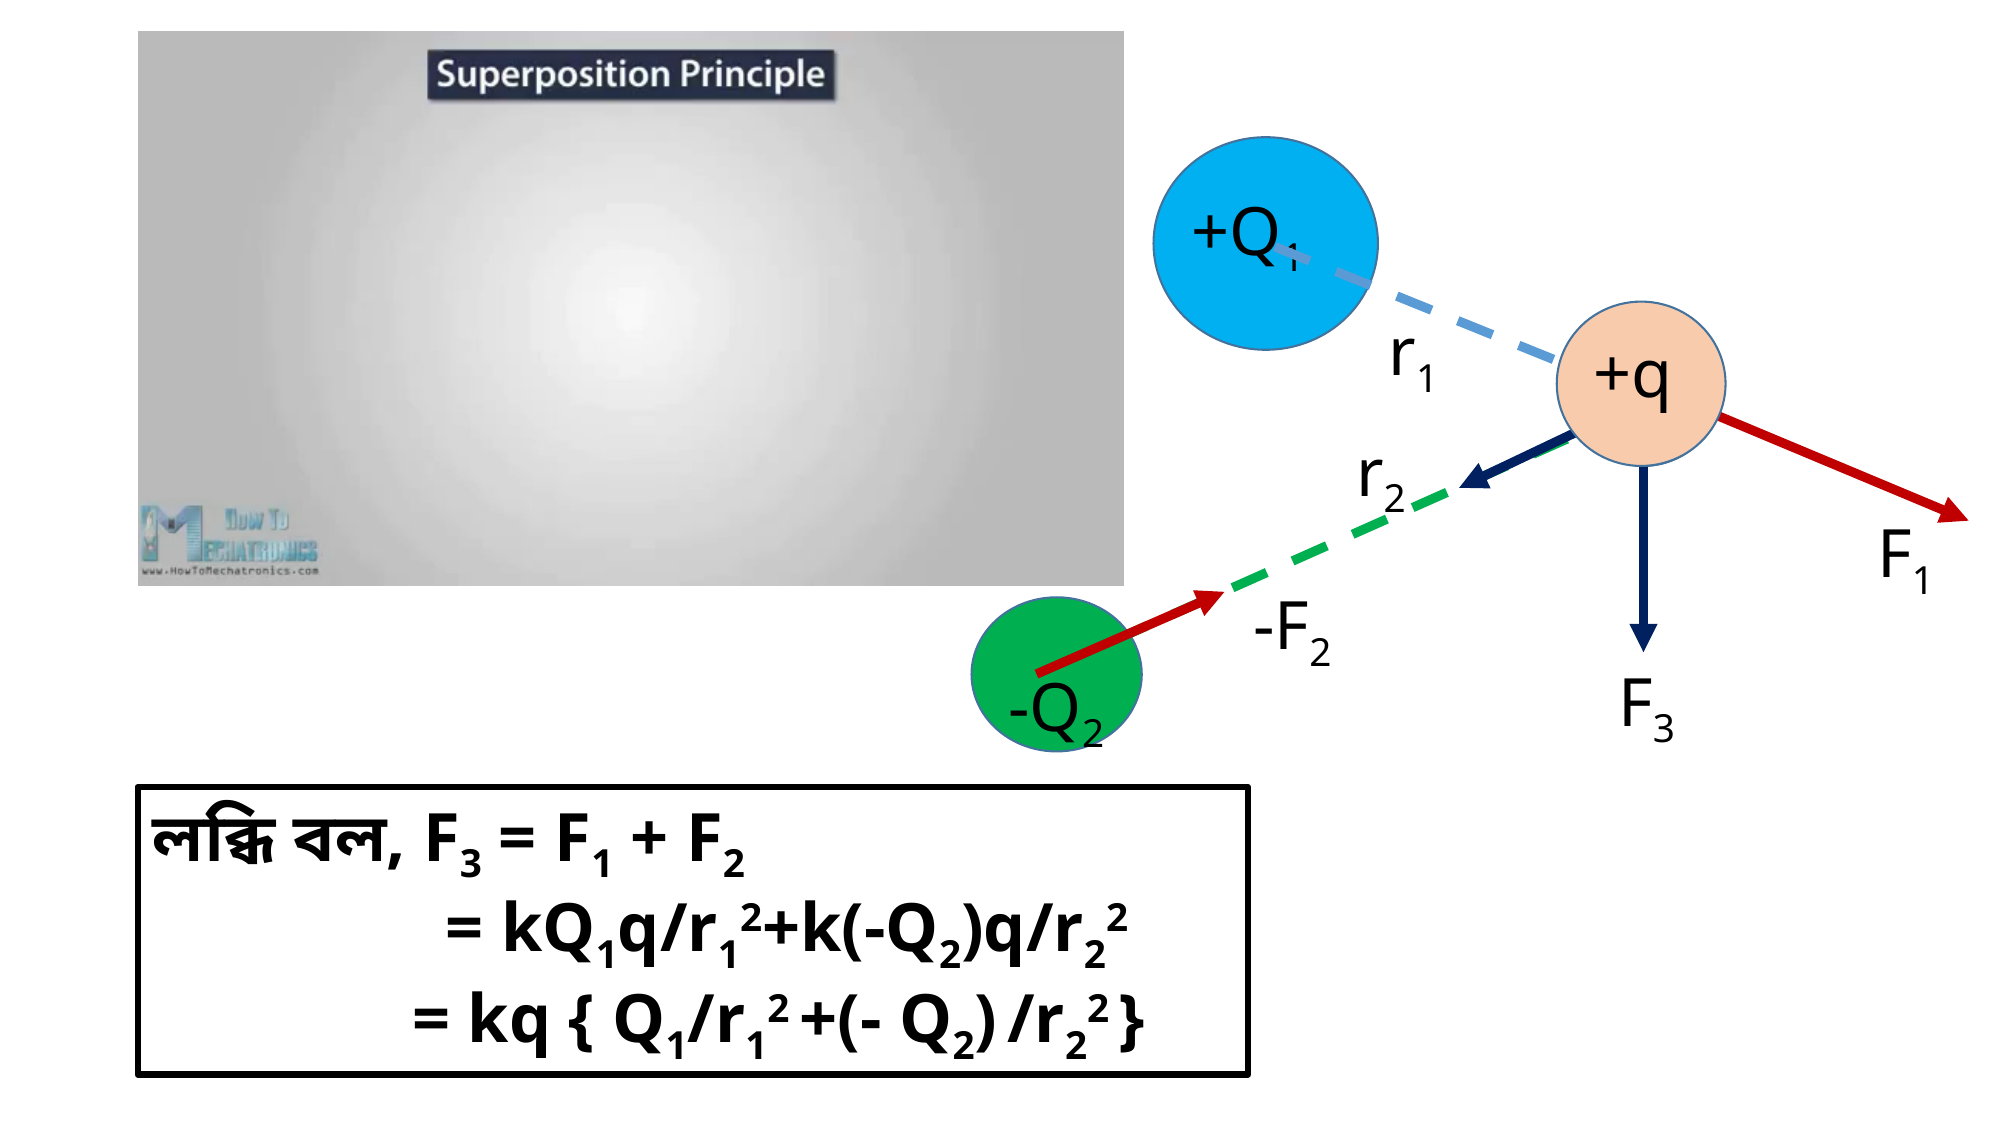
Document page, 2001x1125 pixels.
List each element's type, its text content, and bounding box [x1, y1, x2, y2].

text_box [137, 30, 1125, 587]
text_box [971, 137, 2000, 753]
text_box লব্ধি বল, F3 = F1 + F2 = kQ1q/r12+k(-Q2)q/r22 = kq { Q1/r12 +(- Q2) /r22 } [137, 786, 1248, 1075]
